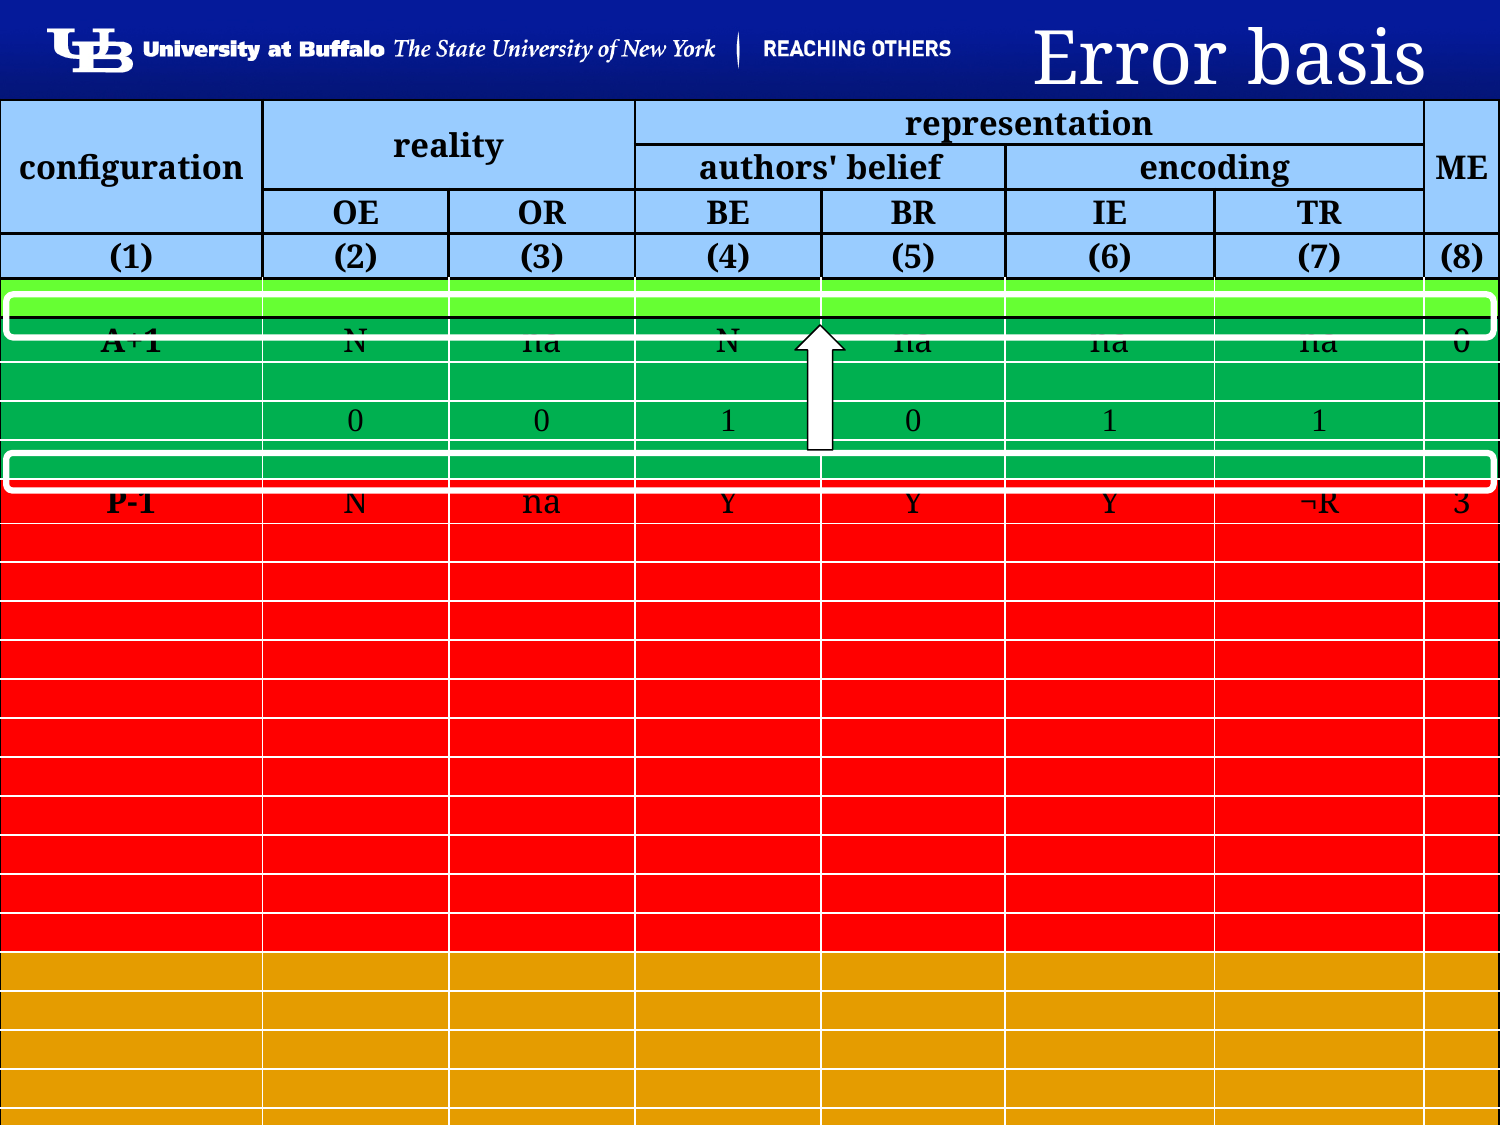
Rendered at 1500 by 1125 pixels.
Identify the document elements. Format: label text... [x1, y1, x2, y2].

table_cell na [450, 338, 634, 361]
table_cell [263, 363, 448, 400]
table_cell [450, 719, 634, 756]
table_cell [822, 797, 1004, 834]
table_cell [1, 641, 262, 678]
table_cell [263, 836, 448, 873]
table_cell [263, 441, 448, 452]
table_cell [263, 797, 448, 834]
table_cell [1, 563, 262, 600]
table_cell [1006, 758, 1214, 795]
table_cell [450, 953, 634, 990]
table_cell [263, 1109, 448, 1125]
table_cell [1006, 1070, 1214, 1107]
table_cell [1215, 719, 1423, 756]
table_cell [1006, 441, 1214, 453]
table_cell A+1 [1, 319, 262, 361]
table_cell [450, 1109, 634, 1125]
table_cell [1425, 719, 1498, 756]
title Error basis [975, 2, 1485, 128]
table_cell [822, 1109, 1004, 1125]
table_cell [1006, 641, 1214, 678]
table_cell [450, 524, 634, 561]
table_cell [450, 280, 634, 294]
table_cell 0 [1425, 319, 1498, 361]
table_cell [1006, 524, 1214, 561]
table_cell [1425, 914, 1498, 951]
table_cell [1425, 641, 1498, 678]
table_cell [450, 441, 634, 452]
table_cell [822, 641, 1004, 678]
table_cell [636, 992, 820, 1029]
picture [0, 0, 1500, 99]
table_header ME [1425, 101, 1498, 232]
table_cell [263, 641, 448, 678]
table_cell [450, 563, 634, 600]
table_cell [822, 914, 1004, 951]
table_cell [1425, 602, 1498, 639]
table_cell [636, 441, 820, 452]
table_cell [1215, 1031, 1423, 1068]
table_cell [263, 719, 448, 756]
table_cell Y [822, 491, 1004, 523]
table_cell [1006, 1031, 1214, 1068]
table_cell [450, 602, 634, 639]
table_cell [1215, 524, 1423, 561]
table_cell 3 [1425, 480, 1498, 523]
table_cell OR [450, 191, 634, 232]
table_cell [1, 953, 262, 990]
table_cell [636, 524, 820, 561]
table_cell [263, 953, 448, 990]
table_cell [450, 758, 634, 795]
table_cell [1, 875, 262, 912]
table_cell TR [1216, 191, 1423, 232]
table_cell 0 [450, 402, 634, 439]
table_cell (5) [823, 235, 1004, 277]
table_header reality [264, 101, 634, 188]
table_cell [1215, 363, 1423, 400]
table_cell [450, 875, 634, 912]
table_cell 0 [833, 402, 1004, 439]
table_cell [1425, 875, 1498, 912]
table_cell [1, 1031, 262, 1068]
table_cell [636, 953, 820, 990]
table_cell [1006, 563, 1214, 600]
table_cell [636, 680, 820, 717]
table_cell 1 [1215, 402, 1423, 439]
table_cell [450, 680, 634, 717]
table_cell [1425, 1031, 1498, 1068]
table_cell [1425, 280, 1498, 316]
table_cell na [833, 338, 1004, 361]
table_cell [1006, 719, 1214, 756]
table_cell N [263, 338, 448, 361]
table_cell [636, 280, 820, 294]
table_cell na [1006, 338, 1214, 361]
table_cell [263, 602, 448, 639]
table_cell [636, 719, 820, 756]
table_cell [1425, 563, 1498, 600]
table_cell 0 [263, 402, 448, 439]
table_cell ¬R [1215, 491, 1423, 523]
table_cell [1006, 797, 1214, 834]
table_cell [450, 914, 634, 951]
table_cell N [263, 491, 448, 523]
table_cell [450, 641, 634, 678]
table_cell [263, 992, 448, 1029]
table_header representation [636, 101, 1423, 143]
table_cell P-1 [1, 480, 262, 523]
table_cell [450, 992, 634, 1029]
table_cell [450, 1031, 634, 1068]
table_cell [1006, 602, 1214, 639]
table_cell Y [636, 491, 820, 523]
table_cell [636, 363, 807, 400]
table_cell [636, 914, 820, 951]
table_cell [1425, 836, 1498, 873]
table_cell [822, 680, 1004, 717]
text_box [6, 452, 1494, 491]
table_cell [1, 441, 262, 478]
table_cell [833, 363, 1004, 400]
table_cell [1, 280, 262, 316]
table_cell na [1215, 338, 1423, 361]
table_cell 1 [636, 402, 807, 439]
table_cell [822, 602, 1004, 639]
table_cell [1215, 953, 1423, 990]
table_cell [1, 836, 262, 873]
table_cell [1006, 1109, 1214, 1125]
table_cell 1 [1006, 402, 1214, 439]
table_cell [1, 680, 262, 717]
table_cell [636, 836, 820, 873]
table_cell [822, 953, 1004, 990]
table_cell [1215, 641, 1423, 678]
table_cell [822, 280, 1004, 294]
text_box [6, 294, 1494, 338]
table_cell [1425, 363, 1498, 400]
table_cell [822, 836, 1004, 873]
table_cell [1425, 1109, 1498, 1125]
table_cell [636, 1109, 820, 1125]
table_cell [1, 524, 262, 561]
table_cell [1, 1109, 262, 1125]
table_cell [1215, 1070, 1423, 1107]
table_cell [822, 758, 1004, 795]
table_cell [1006, 953, 1214, 990]
table_cell [1425, 1070, 1498, 1107]
table_cell encoding [1007, 146, 1423, 188]
table_cell [263, 680, 448, 717]
table_cell [1215, 875, 1423, 912]
table_cell [1425, 441, 1498, 478]
table_cell (4) [636, 235, 820, 277]
table_cell [450, 363, 634, 400]
table_cell (3) [450, 235, 634, 277]
table_cell [263, 758, 448, 795]
table_cell [1006, 914, 1214, 951]
table_cell [263, 280, 448, 294]
table_cell [1425, 953, 1498, 990]
table_cell [1, 602, 262, 639]
table_cell [636, 758, 820, 795]
table_cell [1215, 758, 1423, 795]
table_cell [1425, 797, 1498, 834]
table_cell BE [636, 191, 820, 232]
table_cell [1, 1070, 262, 1107]
table_cell Y [1006, 491, 1214, 523]
table_cell [1425, 680, 1498, 717]
table_cell [1215, 563, 1423, 600]
table_cell [1, 402, 262, 439]
table_cell [263, 914, 448, 951]
table_cell (7) [1216, 235, 1423, 277]
table_cell [1215, 836, 1423, 873]
table_cell [822, 1031, 1004, 1068]
text_box [795, 324, 846, 450]
table_cell [1006, 836, 1214, 873]
table_cell [1215, 602, 1423, 639]
table_cell [636, 1031, 820, 1068]
table_cell [1, 363, 262, 400]
table_cell N [636, 338, 807, 361]
table_cell [1215, 280, 1423, 294]
table_cell [1006, 363, 1214, 400]
table_cell [1425, 524, 1498, 561]
table_cell [1, 797, 262, 834]
table_cell [822, 441, 1004, 452]
table_cell [822, 719, 1004, 756]
table_cell [822, 992, 1004, 1029]
table_cell [1, 992, 262, 1029]
table_cell [1425, 758, 1498, 795]
table_cell [822, 1070, 1004, 1107]
table_cell [1006, 875, 1214, 912]
table_cell [1, 719, 262, 756]
table_cell [1215, 992, 1423, 1029]
table_cell [1, 914, 262, 951]
table_cell [1215, 680, 1423, 717]
table_cell na [450, 491, 634, 523]
table_cell [450, 1070, 634, 1107]
table_cell (1) [1, 235, 261, 277]
table_cell [636, 797, 820, 834]
table_cell BR [823, 191, 1004, 232]
table_cell [1006, 280, 1214, 294]
table_cell [822, 524, 1004, 561]
table_cell [1, 758, 262, 795]
table_cell [1425, 992, 1498, 1029]
table_cell [822, 563, 1004, 600]
table_cell [1215, 1109, 1423, 1125]
table_cell [263, 563, 448, 600]
table_cell [1215, 797, 1423, 834]
table_cell (8) [1425, 235, 1498, 277]
table_cell [636, 602, 820, 639]
table_cell [822, 875, 1004, 912]
table_cell IE [1007, 191, 1213, 232]
table_cell [450, 836, 634, 873]
table_cell [1006, 680, 1214, 717]
table_cell [1006, 992, 1214, 1029]
table_cell [1215, 914, 1423, 951]
table_cell authors' belief [636, 146, 1004, 188]
table_cell [263, 1031, 448, 1068]
table_cell [636, 875, 820, 912]
table_cell [450, 797, 634, 834]
table_cell [1425, 402, 1498, 439]
table_cell (2) [264, 235, 447, 277]
table_cell OE [264, 191, 447, 232]
table_cell [636, 1070, 820, 1107]
table_header configuration [1, 101, 261, 232]
table_cell [263, 875, 448, 912]
table_cell [1215, 441, 1423, 453]
table_cell (6) [1007, 235, 1213, 277]
table_cell [263, 1070, 448, 1107]
table_cell [263, 524, 448, 561]
table_cell [636, 641, 820, 678]
table_cell [636, 563, 820, 600]
